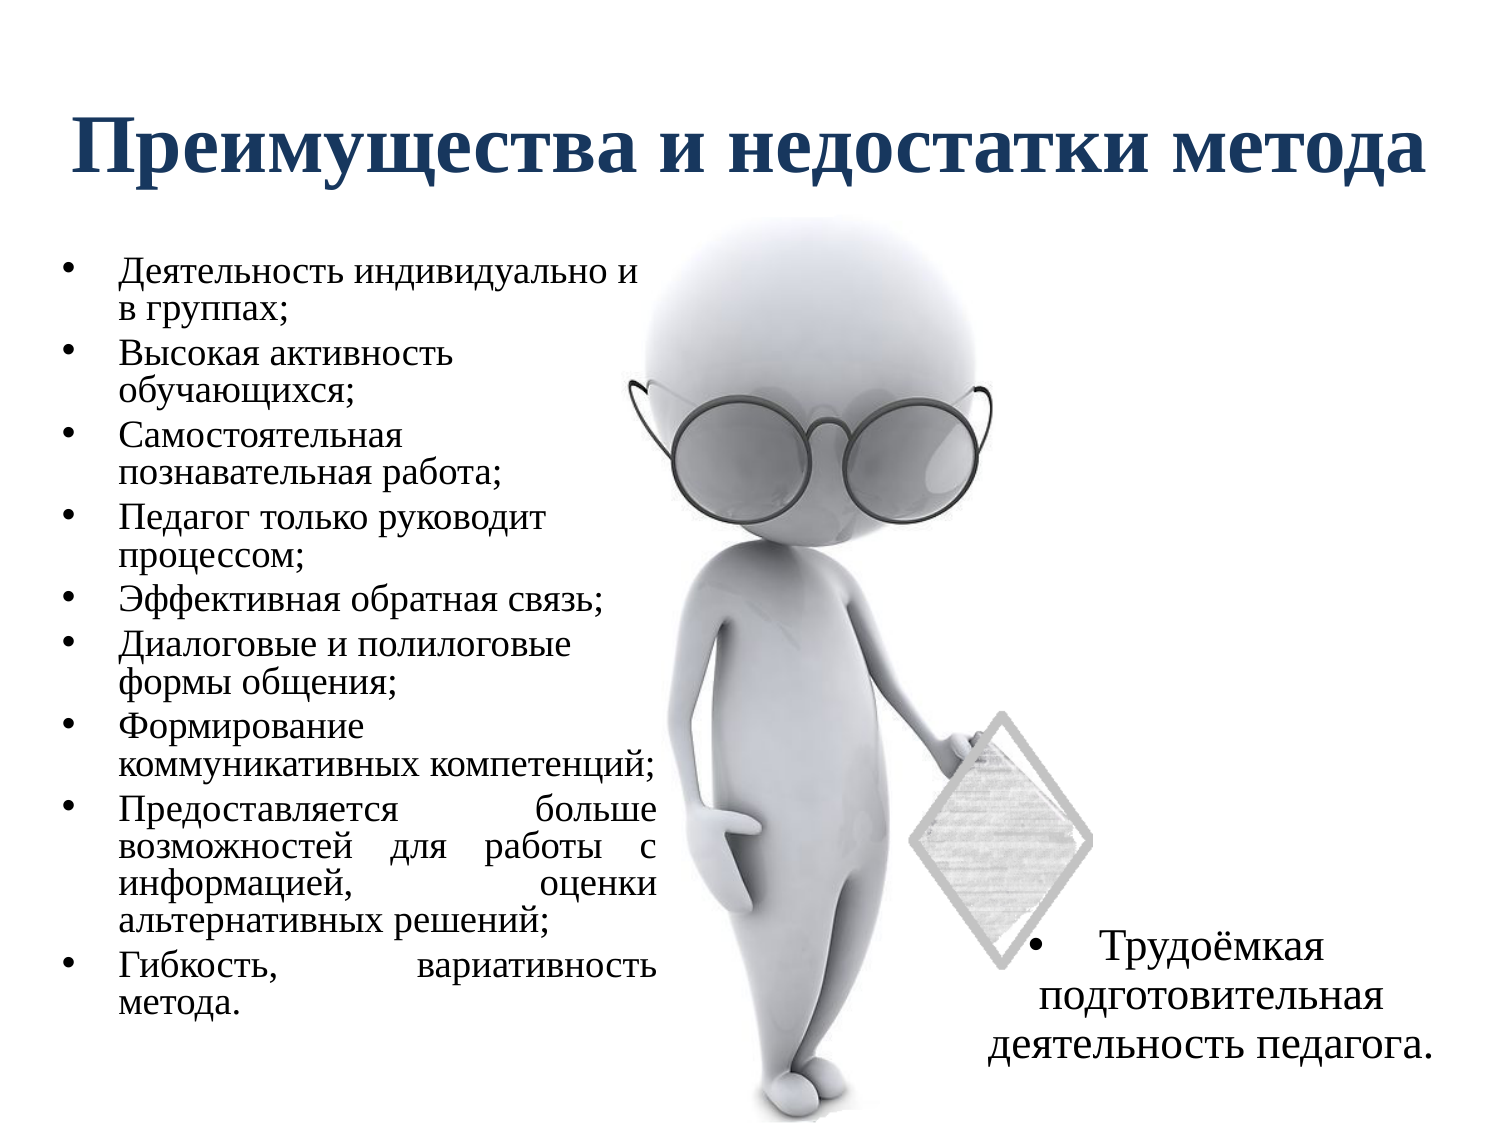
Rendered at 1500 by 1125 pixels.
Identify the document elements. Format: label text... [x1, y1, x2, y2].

text_box Деятельность индивидуально и в группах; Высокая активность обучающихся; Самостоятельная познавательная работа; Педагог только руководит процессом; Эффективная обратная связь; Диалоговые и полилоговые формы общения; Формирование коммуникативных компетенций; Предоставляется больше возможностей для работы с информацией, оценки альтернативных решений; Гибкость, вариативность метода. [46, 246, 580, 1067]
text_box Трудоёмкая подготовительная деятельность педагога. [1096, 913, 1454, 1078]
text_box Преимущества и недостатки метода [0, 45, 1500, 233]
picture [585, 205, 1093, 1125]
